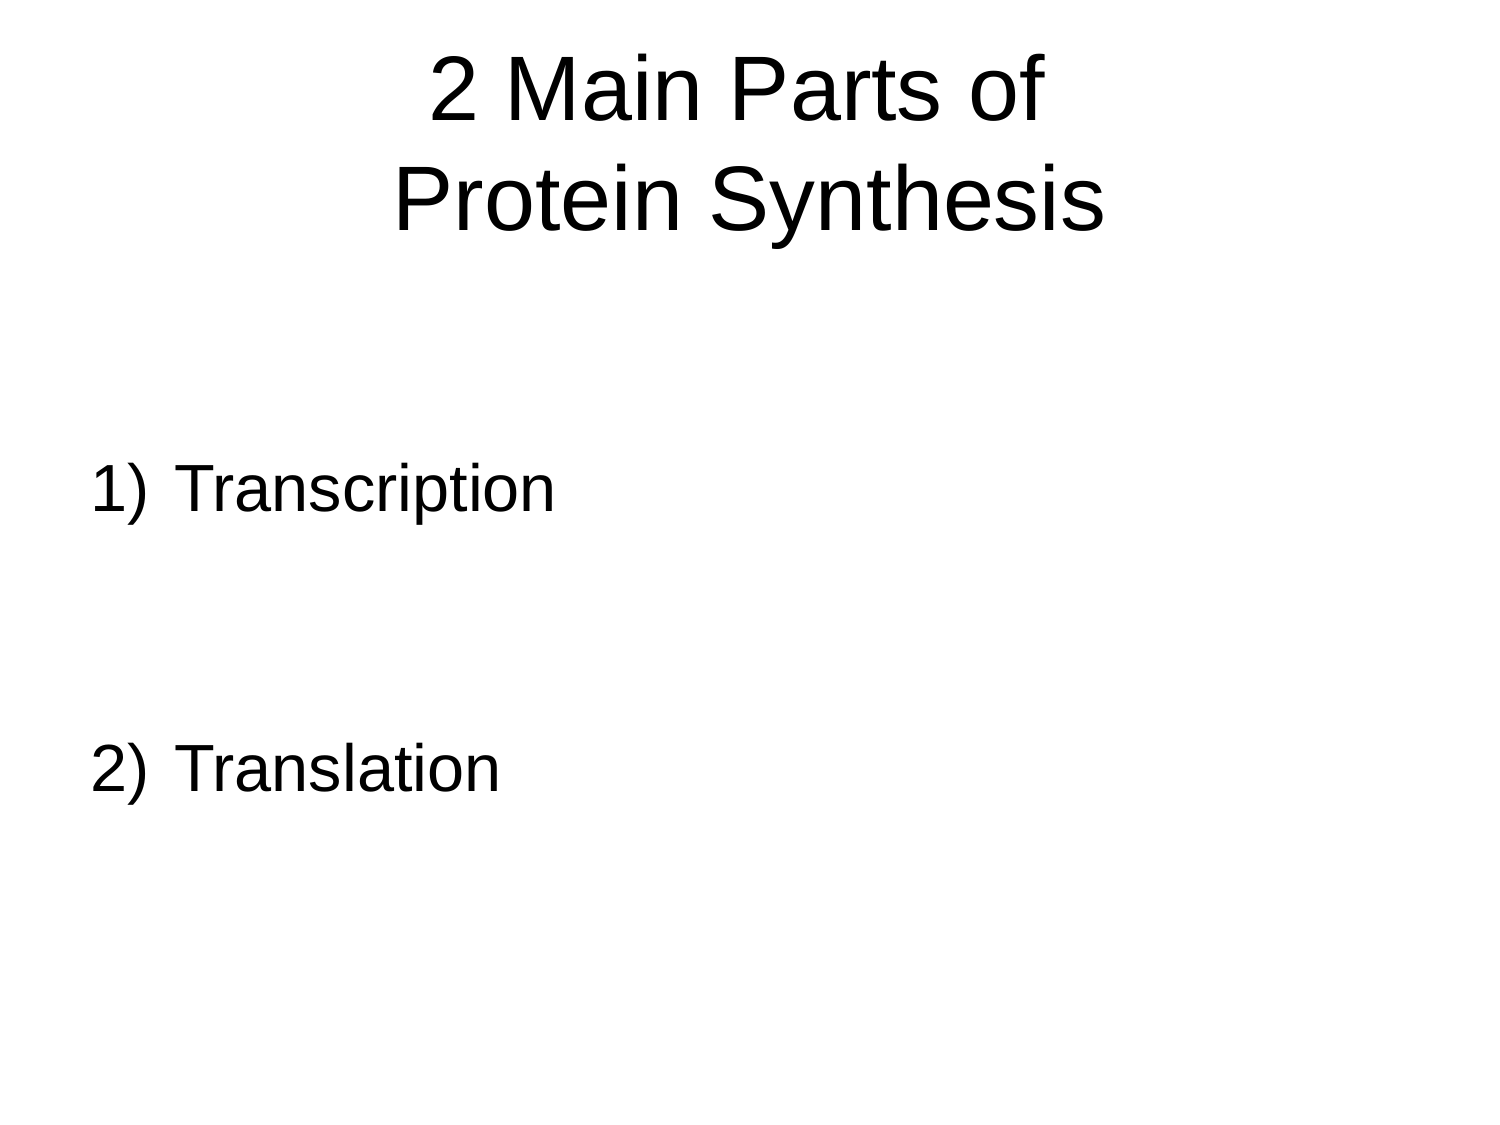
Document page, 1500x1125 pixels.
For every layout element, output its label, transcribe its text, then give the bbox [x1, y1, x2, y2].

title 2 Main Parts of Protein Synthesis [75, 45, 1425, 233]
list Transcription Translation [75, 437, 1425, 925]
